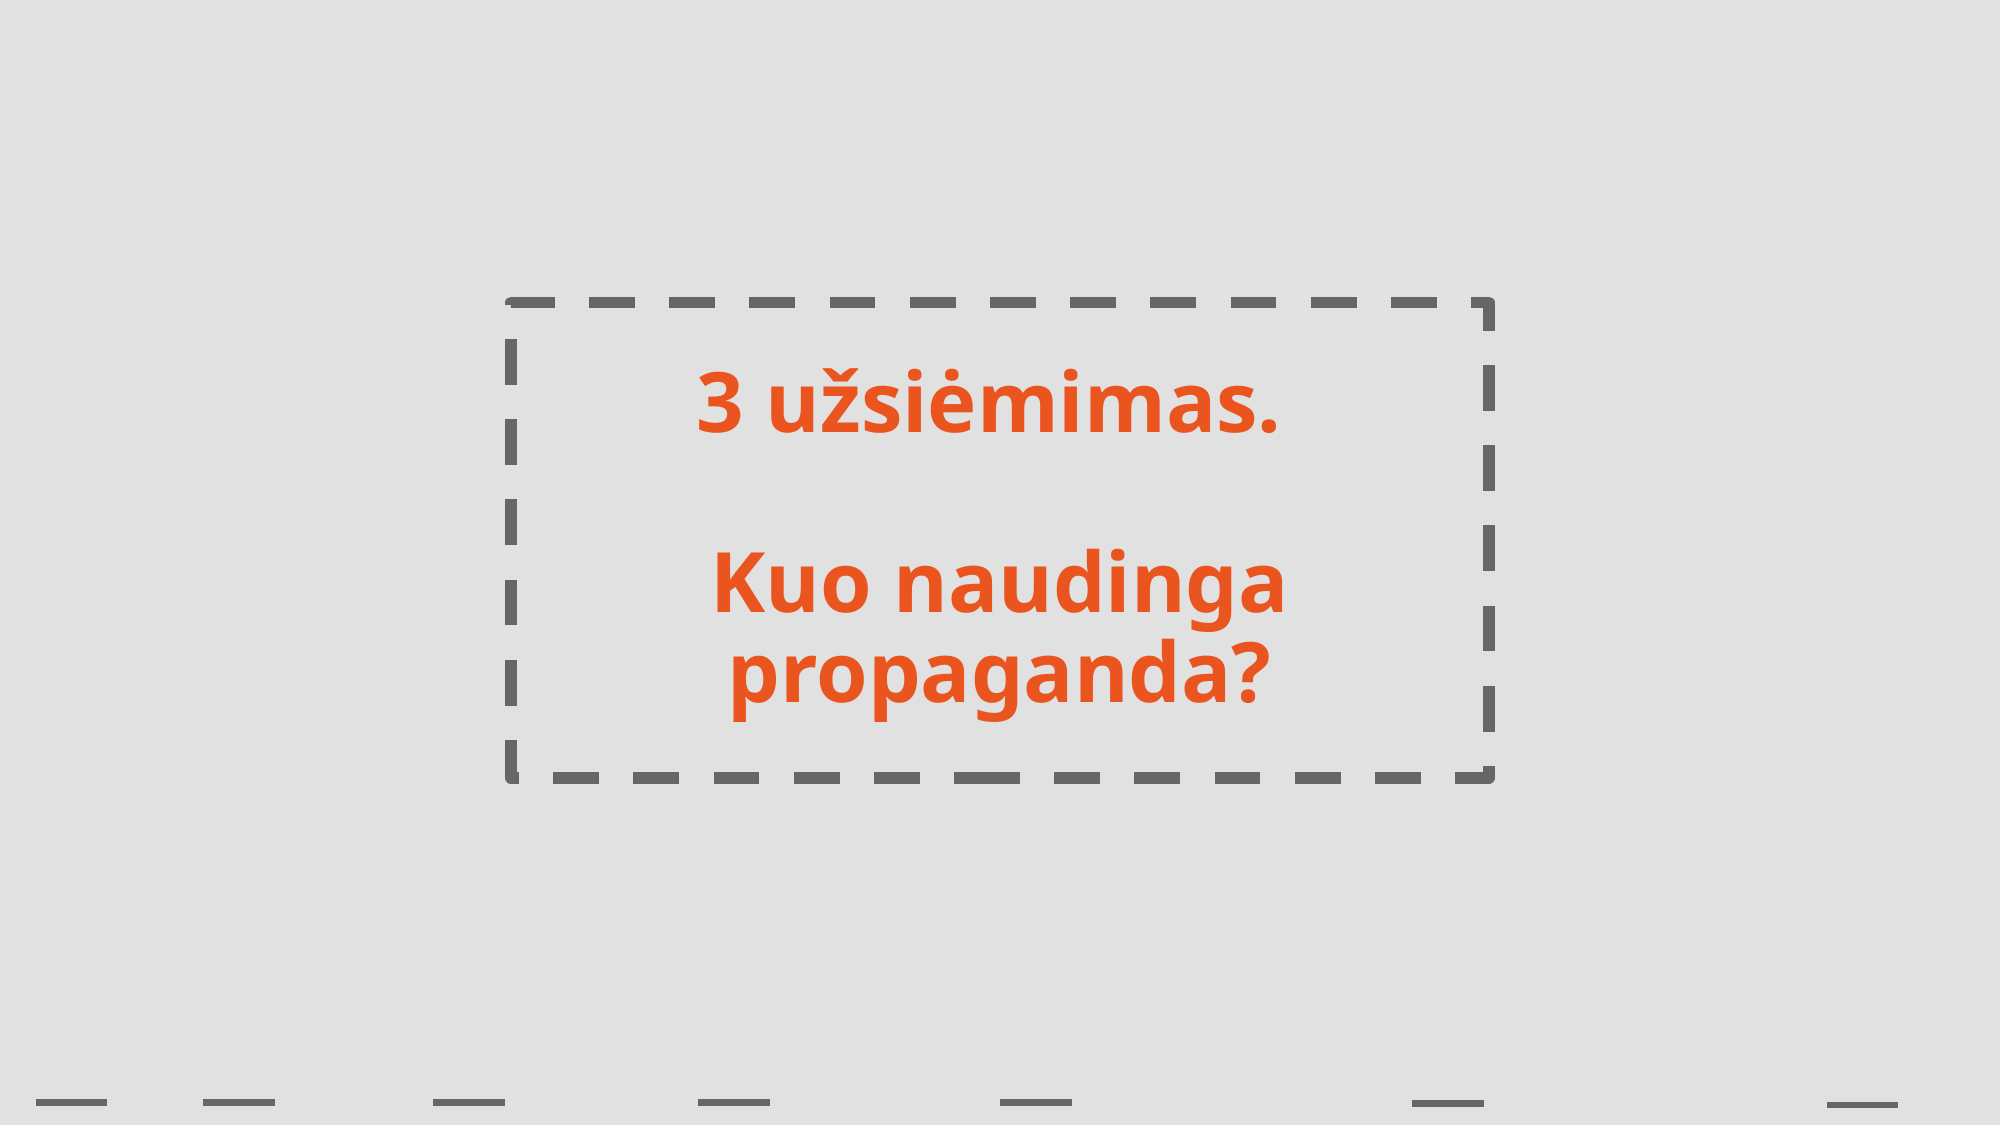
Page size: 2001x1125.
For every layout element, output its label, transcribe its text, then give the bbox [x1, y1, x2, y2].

title 3 užsiėmimas. Kuo naudinga propaganda? [505, 297, 1495, 784]
